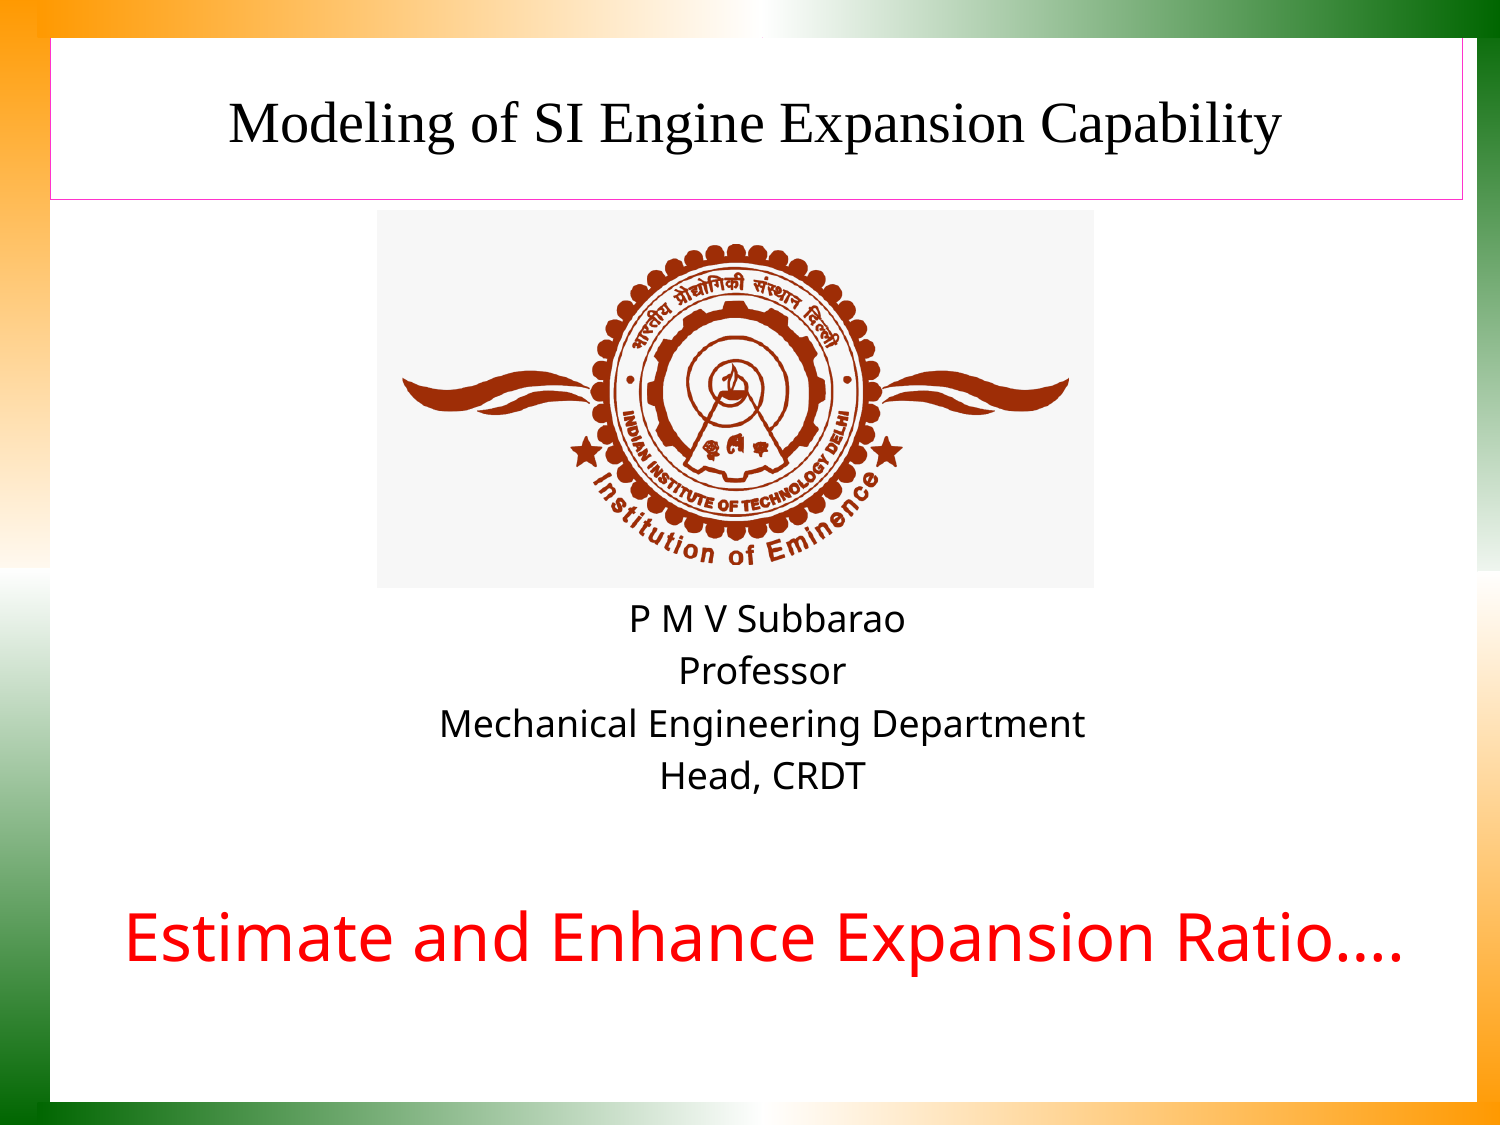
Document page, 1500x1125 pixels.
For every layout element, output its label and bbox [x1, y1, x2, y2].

picture [377, 210, 1094, 588]
text_box [0, 0, 1500, 1125]
